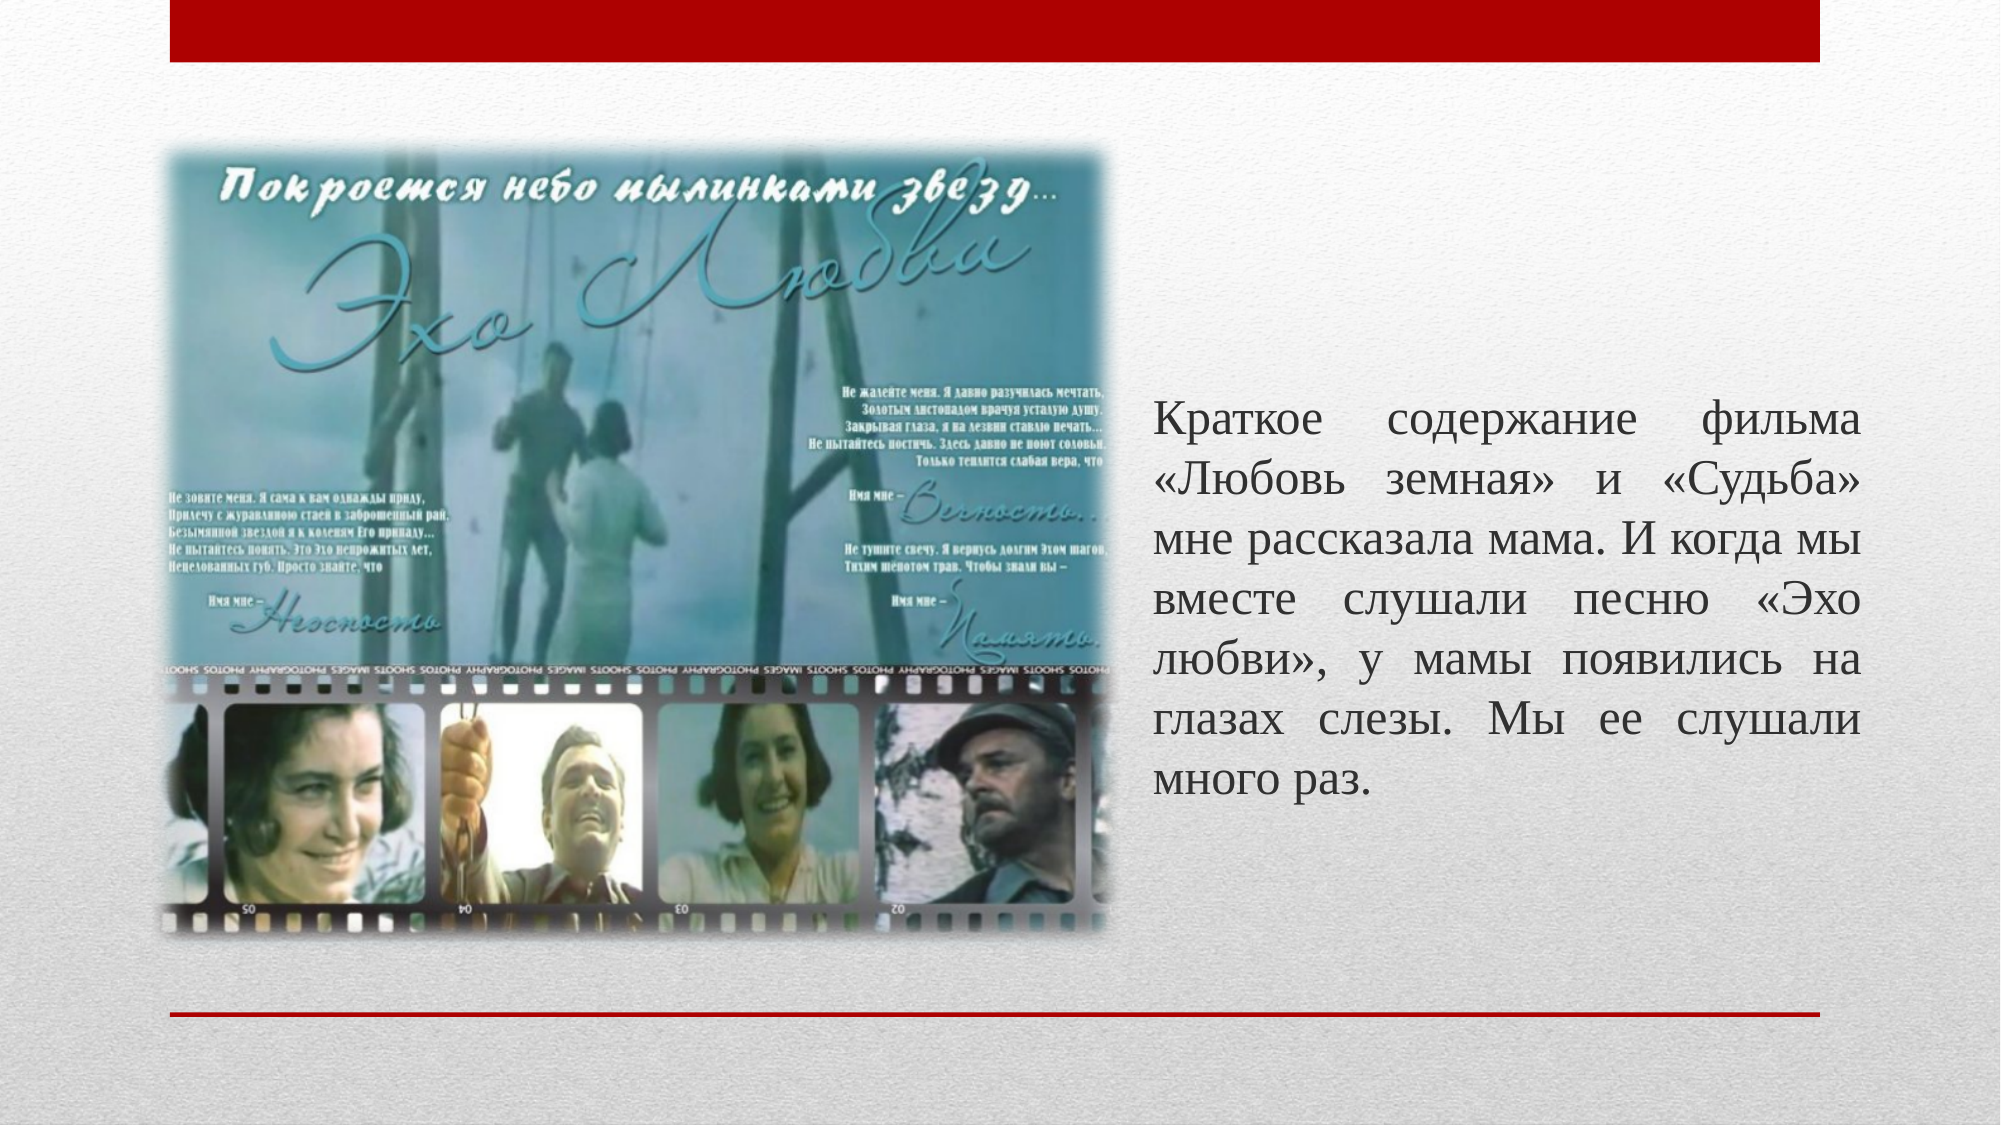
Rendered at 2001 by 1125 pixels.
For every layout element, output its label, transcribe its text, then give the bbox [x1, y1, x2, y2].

picture [148, 132, 1125, 953]
list Краткое содержание фильма «Любовь земная» и «Судьба» мне рассказала мама. И когда мы вместе слушали песню «Эхо любви», у мамы появились на глазах слезы. Мы ее слушали много раз. [1137, 304, 1878, 886]
